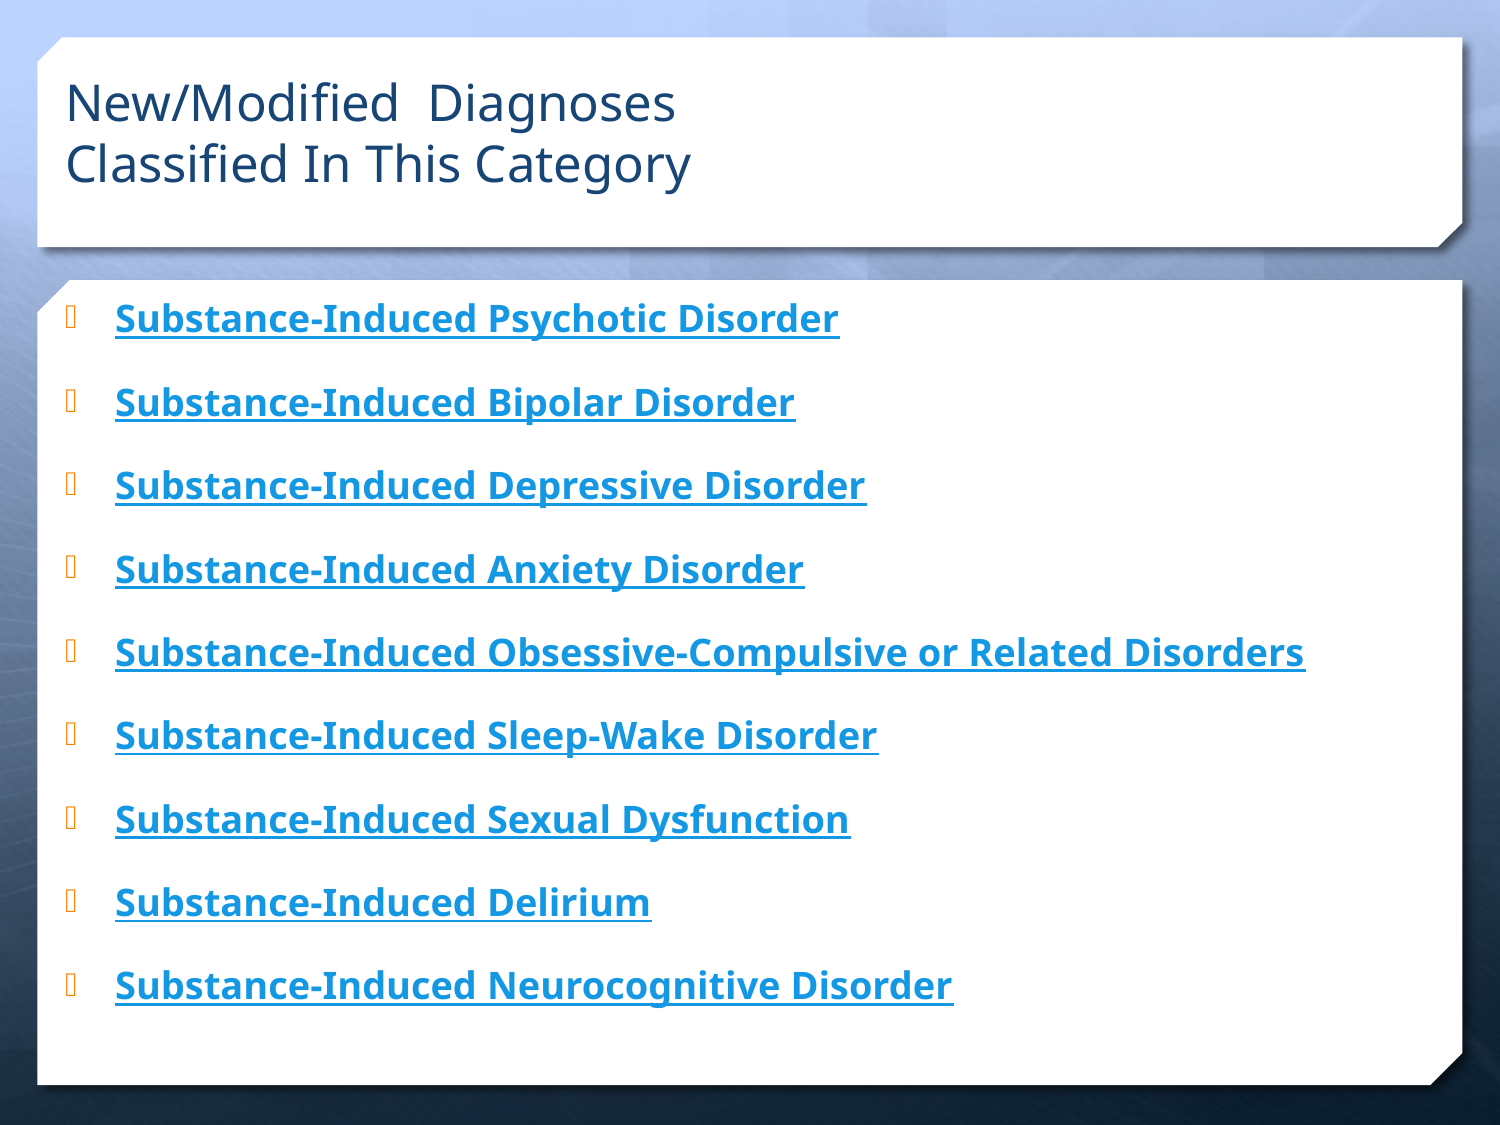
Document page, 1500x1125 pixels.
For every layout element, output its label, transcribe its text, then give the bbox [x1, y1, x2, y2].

list Substance-Induced Psychotic Disorder Substance-Induced Bipolar Disorder Substance-Induced Depressive Disorder Substance-Induced Anxiety Disorder Substance-Induced Obsessive-Compulsive or Related Disorders Substance-Induced Sleep-Wake Disorder Substance-Induced Sexual Dysfunction Substance-Induced Delirium Substance-Induced Neurocognitive Disorder [50, 287, 1475, 1030]
title New/Modified Diagnoses Classified In This Category [50, 62, 1475, 200]
